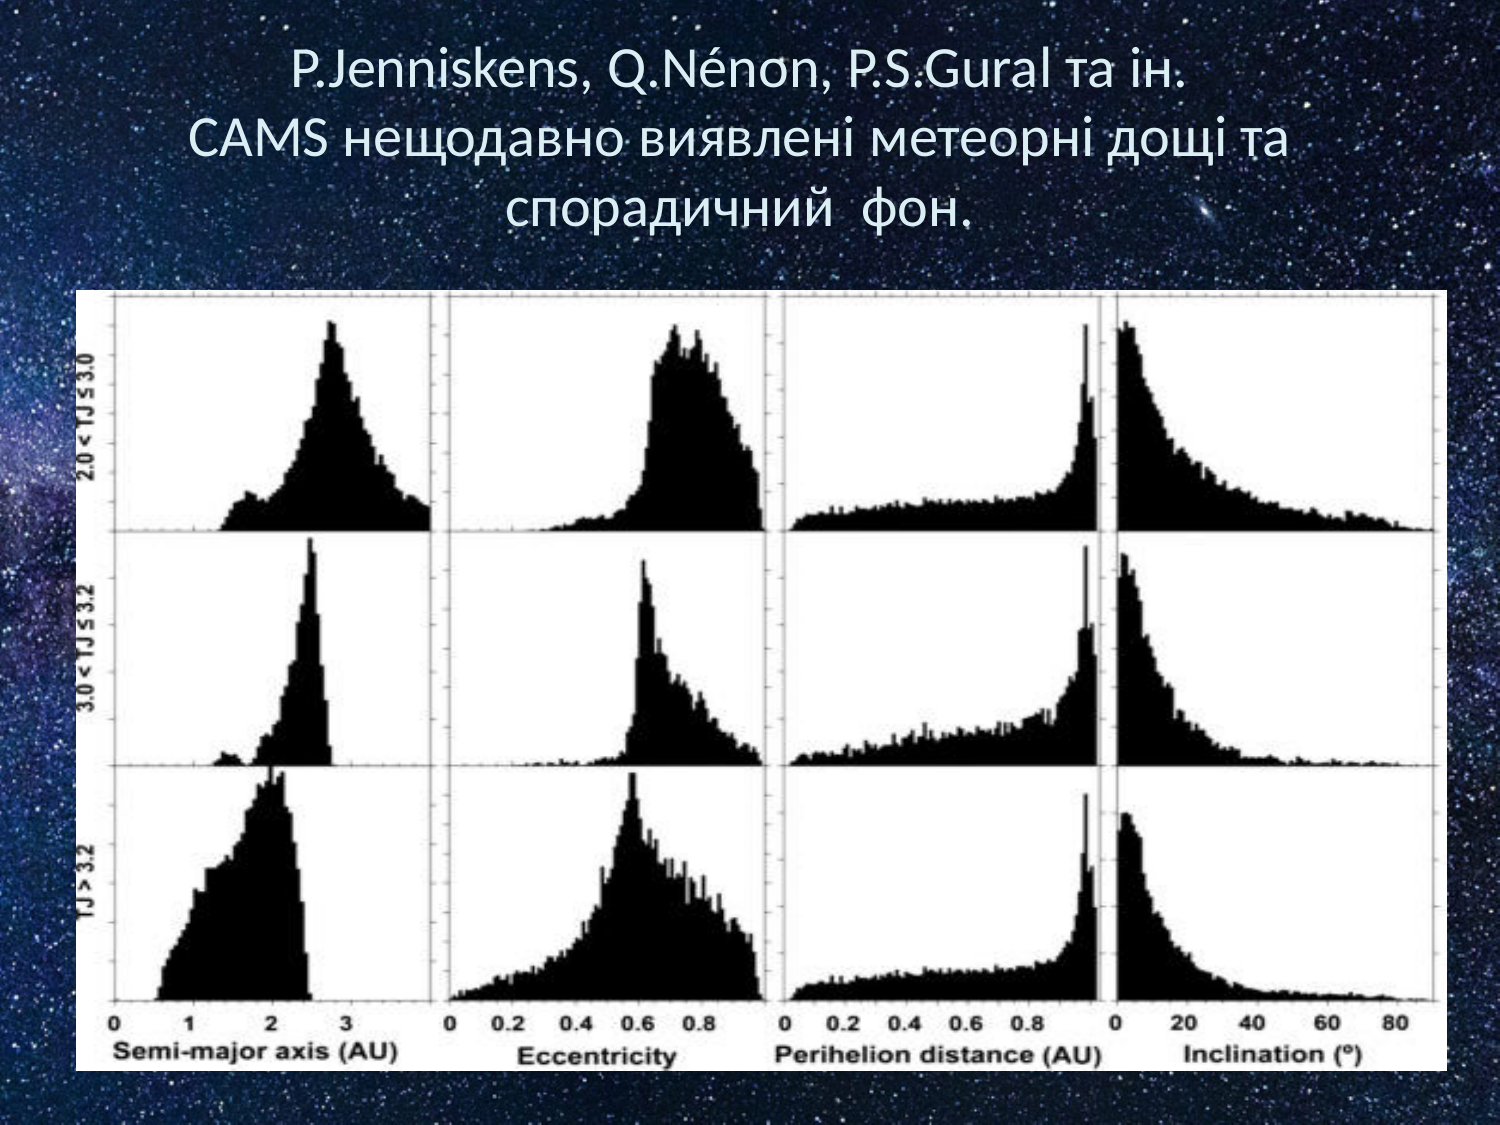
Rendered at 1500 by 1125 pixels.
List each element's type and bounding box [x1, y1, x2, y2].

list [76, 290, 1448, 1071]
picture [0, 0, 1500, 1125]
